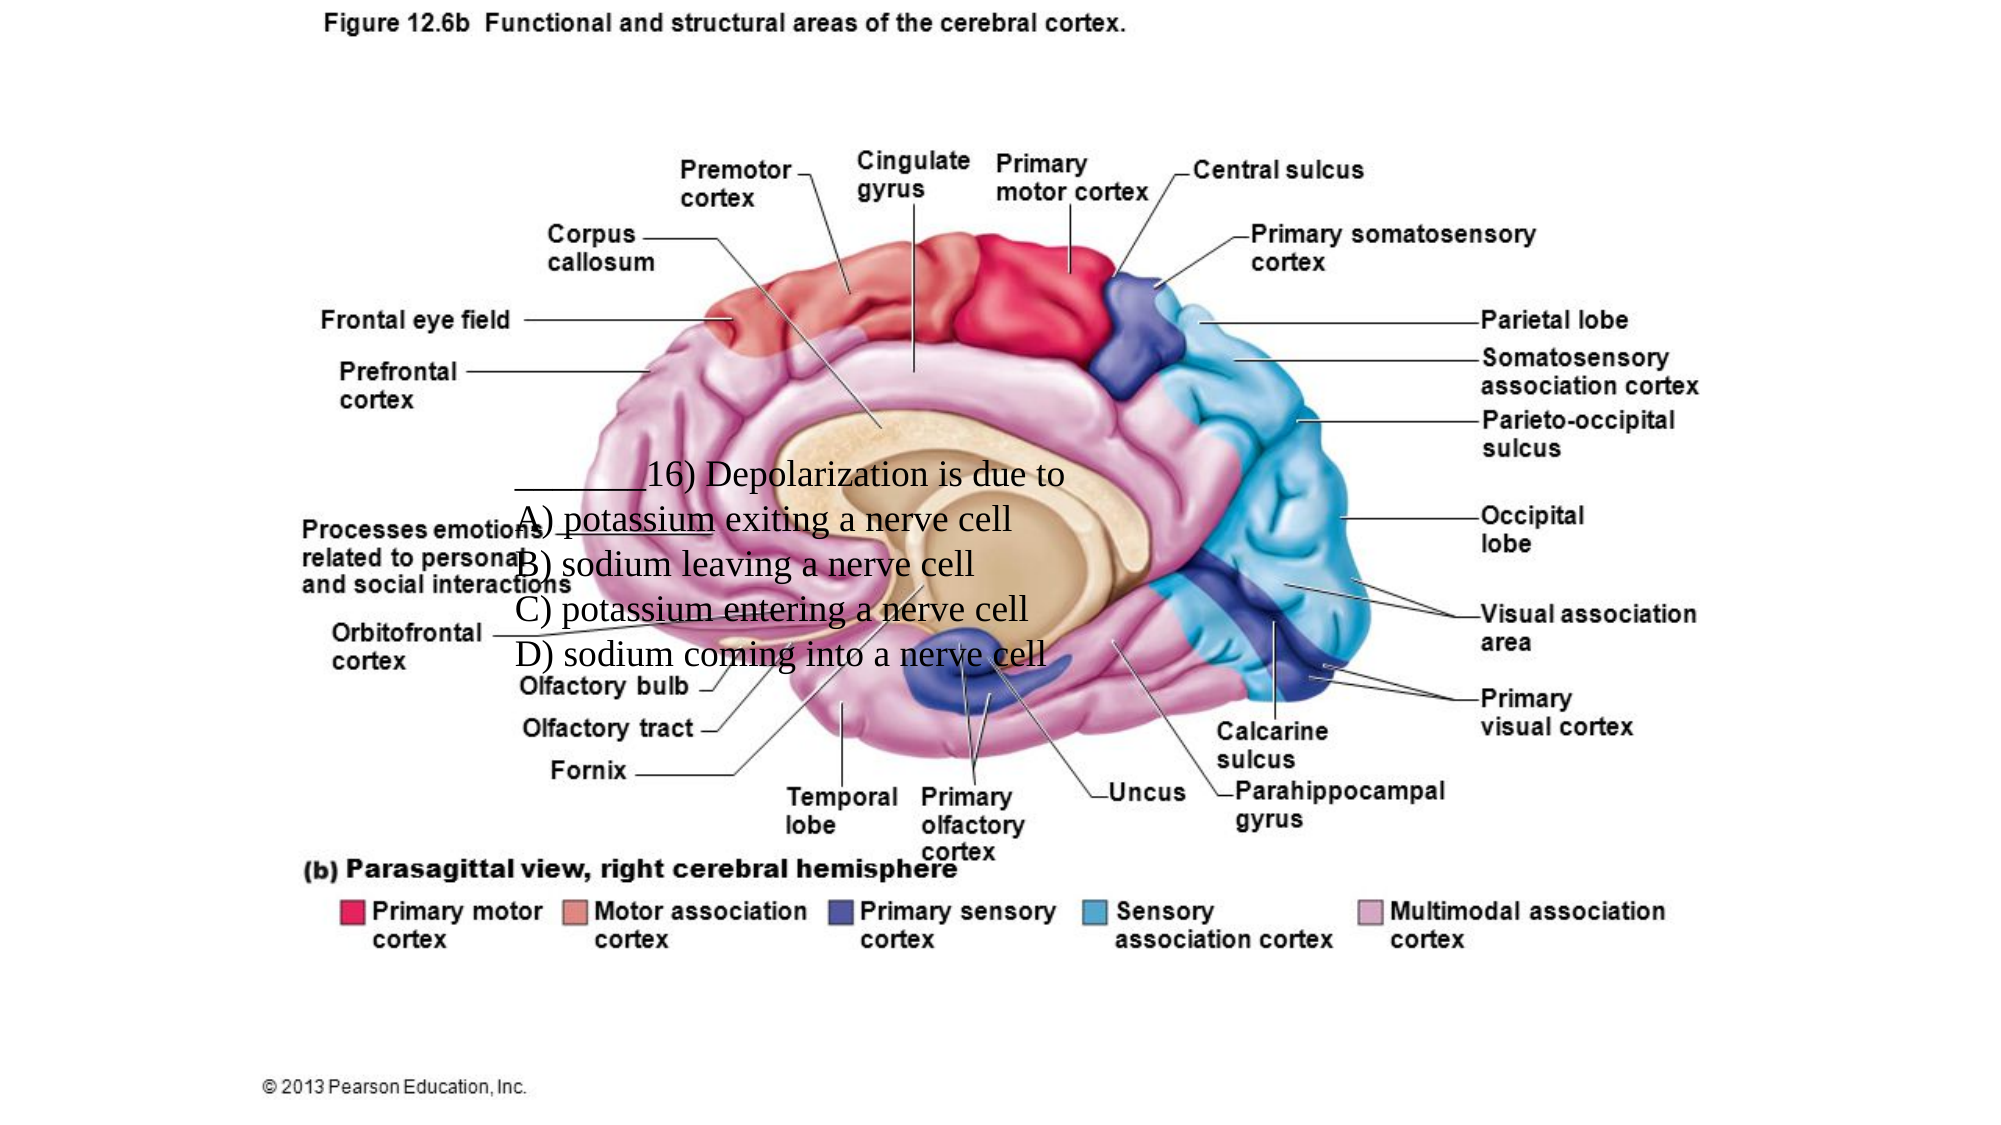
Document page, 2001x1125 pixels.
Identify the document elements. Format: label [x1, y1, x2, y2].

picture [249, 0, 1750, 1125]
